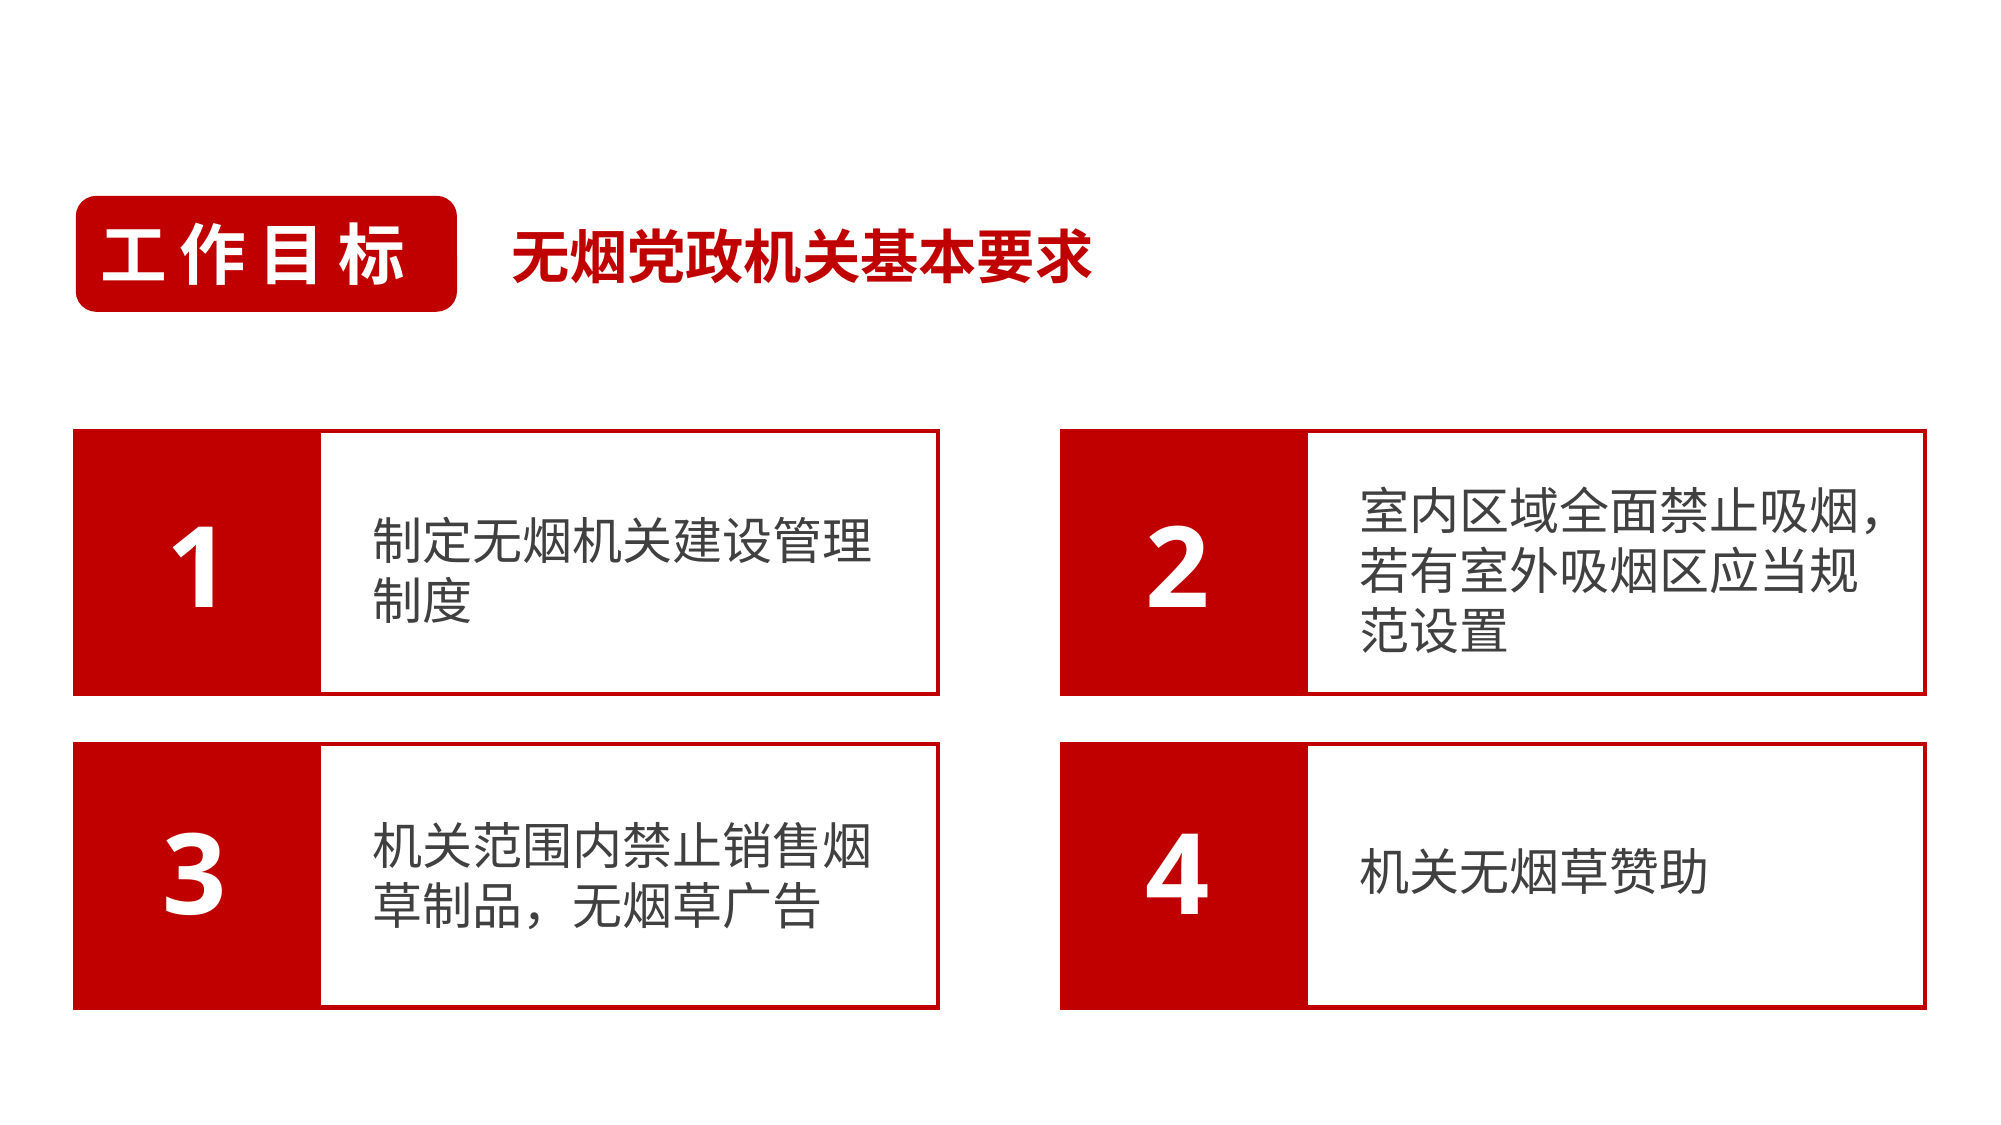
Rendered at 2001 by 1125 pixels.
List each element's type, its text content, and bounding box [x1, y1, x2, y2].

text_box [77, 194, 455, 205]
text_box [74, 430, 938, 695]
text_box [1062, 430, 1926, 695]
text_box [77, 301, 456, 313]
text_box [74, 744, 938, 1008]
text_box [1062, 744, 1926, 1008]
text_box 工作目标 [64, 205, 469, 301]
text_box 无烟党政机关基本要求 [496, 212, 1109, 298]
